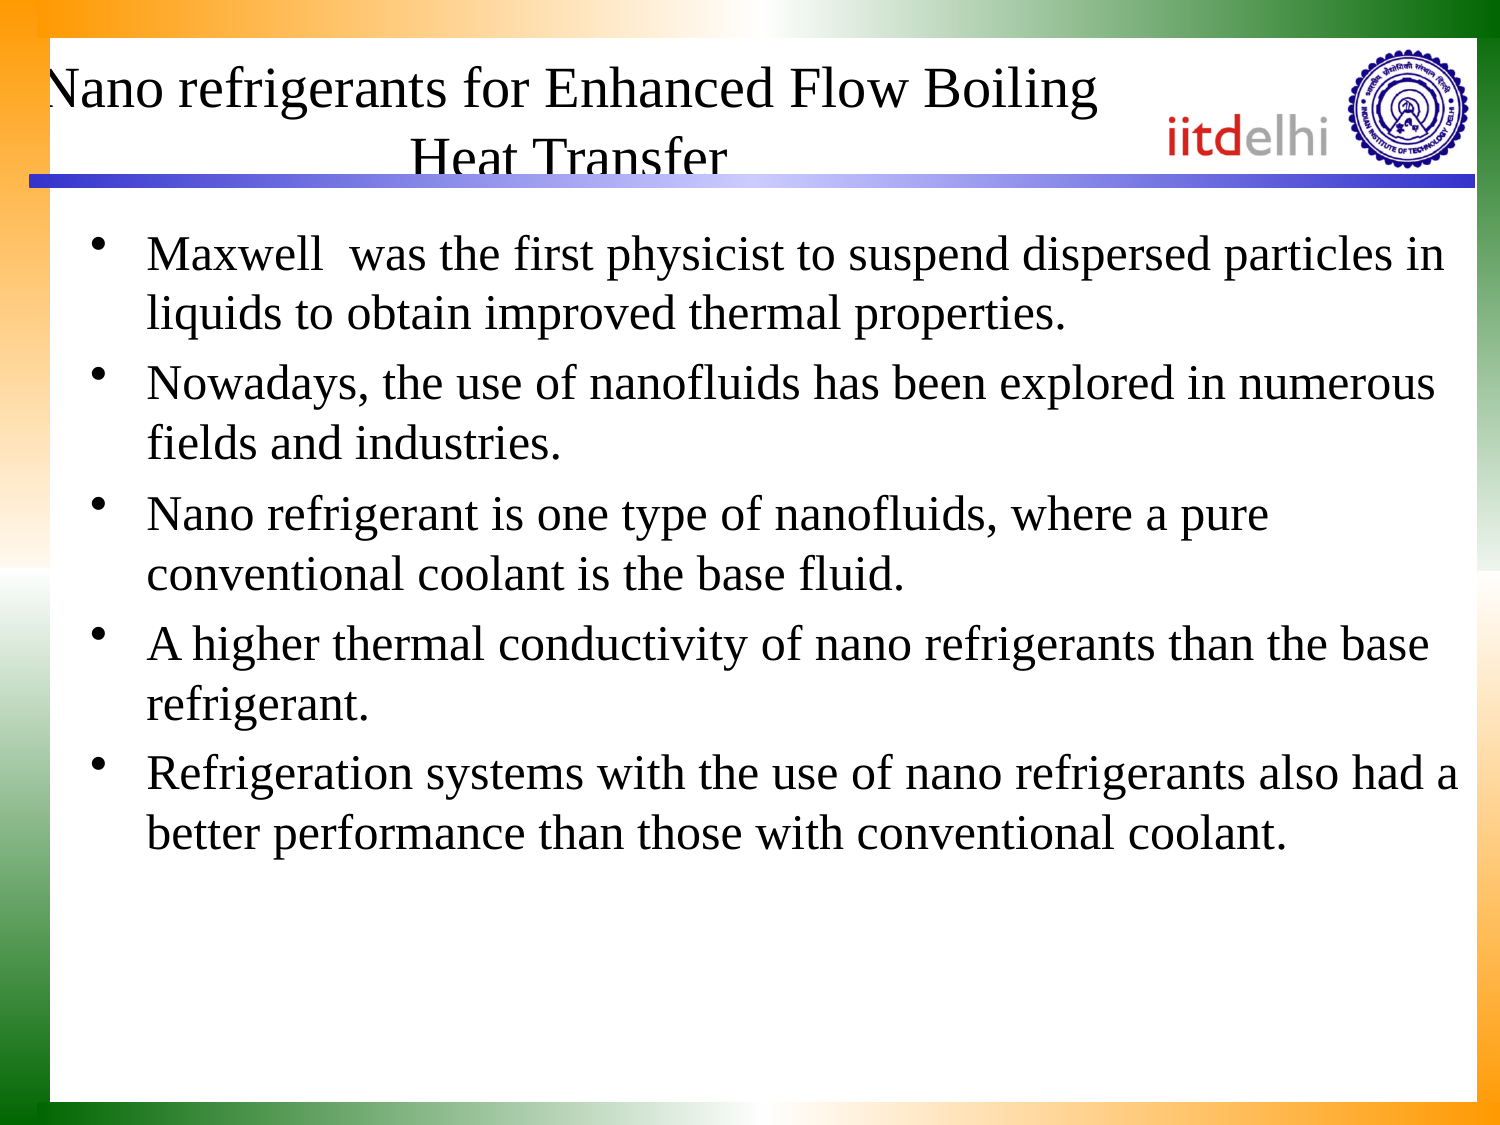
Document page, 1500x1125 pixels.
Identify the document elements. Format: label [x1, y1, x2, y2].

text_box [0, 0, 1500, 1125]
